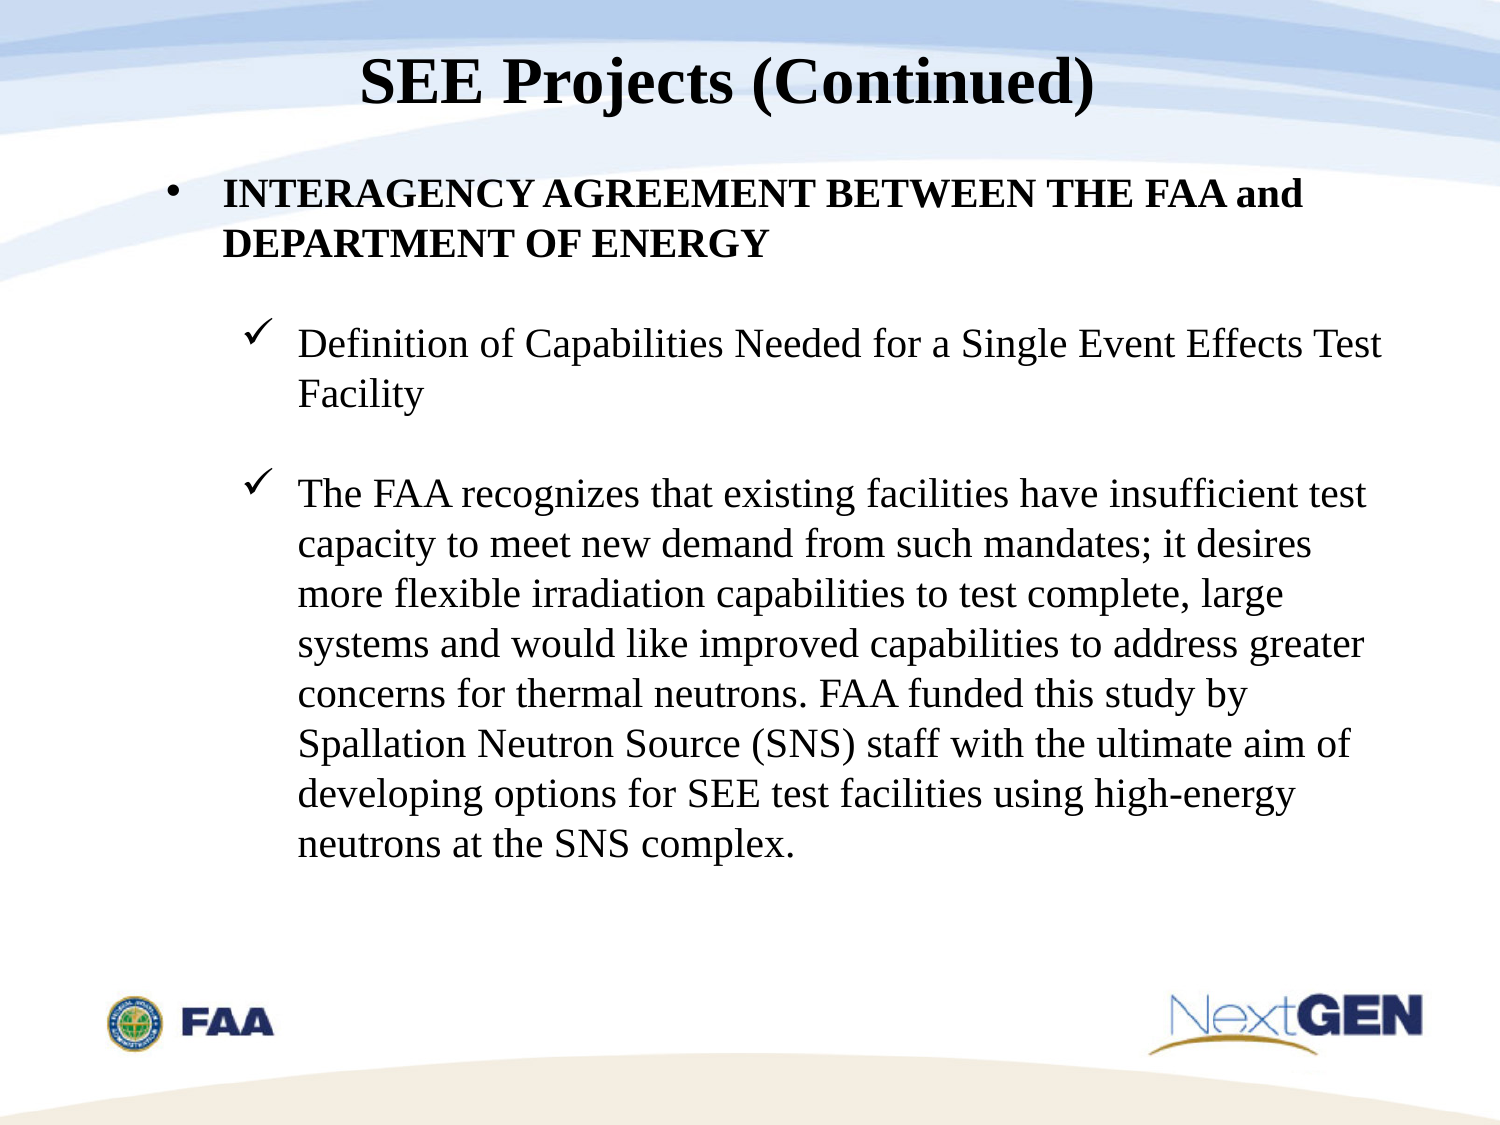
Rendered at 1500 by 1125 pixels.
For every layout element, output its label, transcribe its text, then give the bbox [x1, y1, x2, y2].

picture [0, 0, 1500, 1125]
text_box INTERAGENCY AGREEMENT BETWEEN THE FAA and DEPARTMENT OF ENERGY Definition of Capabilities Needed for a Single Event Effects Test Facility The FAA recognizes that existing facilities have insufficient test capacity to meet new demand from such mandates; it desires more flexible irradiation capabilities to test complete, large systems and would like improved capabilities to address greater concerns for thermal neutrons. FAA funded this study by Spallation Neutron Source (SNS) staff with the ultimate aim of developing options for SEE test facilities using high-energy neutrons at the SNS complex. [151, 157, 1405, 873]
text_box SEE Projects (Continued) [109, 29, 1347, 125]
